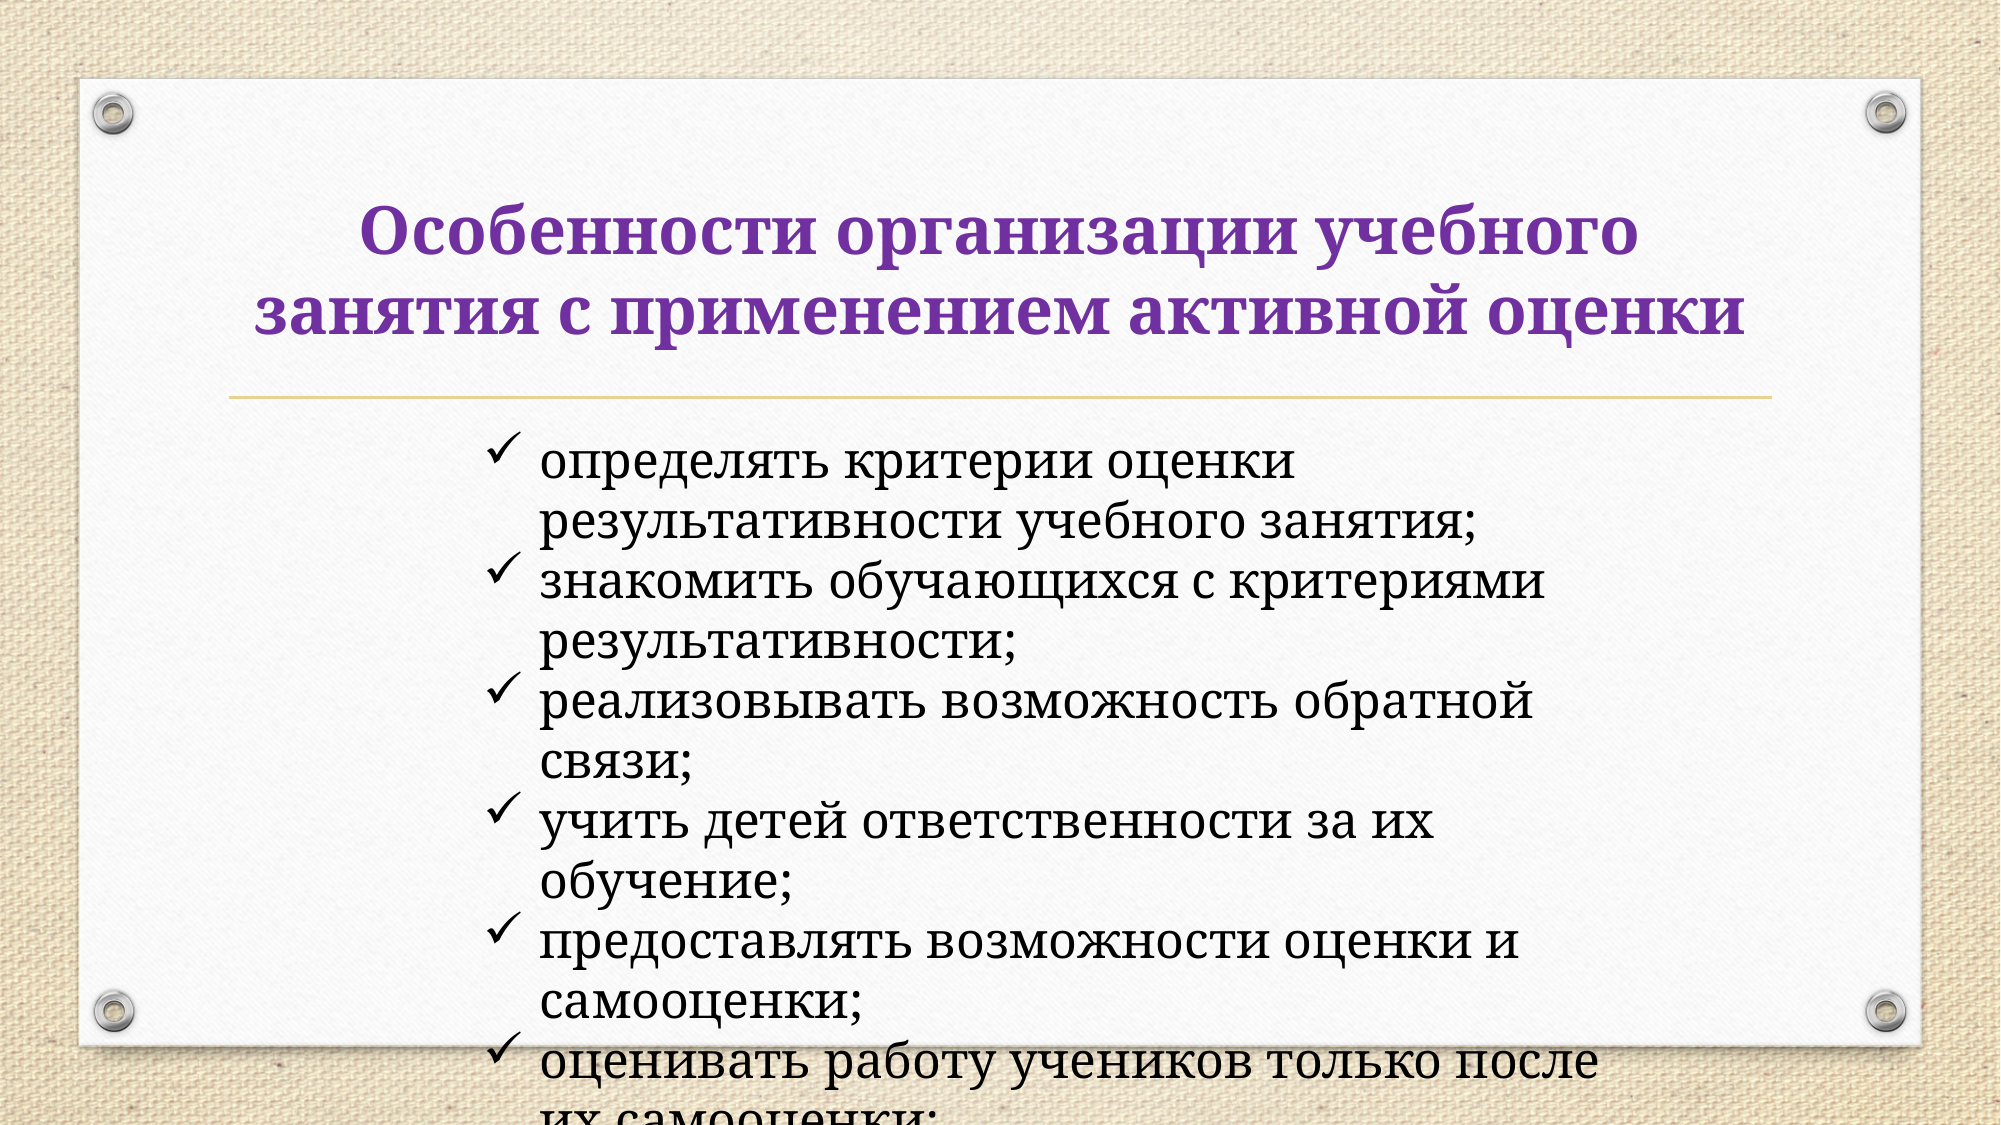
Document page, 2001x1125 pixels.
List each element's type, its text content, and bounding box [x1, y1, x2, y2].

picture [0, 0, 2001, 1125]
title Особенности организации учебного занятия с применением активной оценки [212, 161, 1788, 375]
text_box определять критерии оценки результативности учебного занятия; знакомить обучающихся с критериями результативности; реализовывать возможность обратной связи; учить детей ответственности за их обучение; предоставлять возможности оценки и самооценки; оценивать работу учеников только после их самооценки; [468, 420, 1685, 1125]
